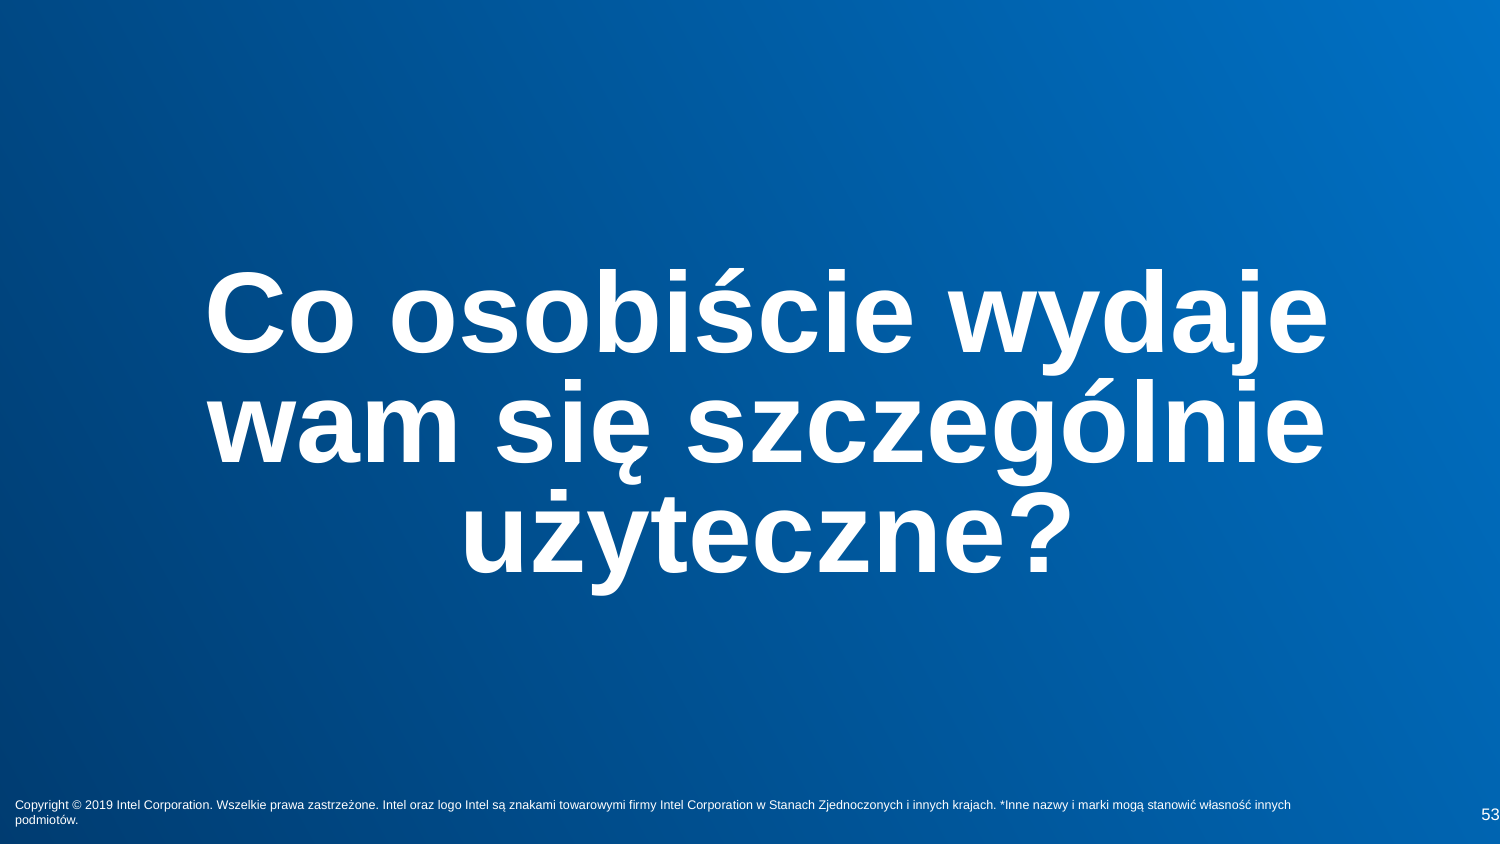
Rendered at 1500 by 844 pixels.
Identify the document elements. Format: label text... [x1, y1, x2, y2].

slide_number 53 [1149, 791, 1500, 837]
text_box Copyright © 2019 Intel Corporation. Wszelkie prawa zastrzeżone. Intel oraz logo Intel są znakami towarowymi firmy Intel Corporation w Stanach Zjednoczonych i innych krajach. *Inne nazwy i marki mogą stanowić własność innych podmiotów. [0, 789, 1330, 835]
title Co osobiście wydaje wam się szczególnie użyteczne? [139, 345, 1397, 514]
